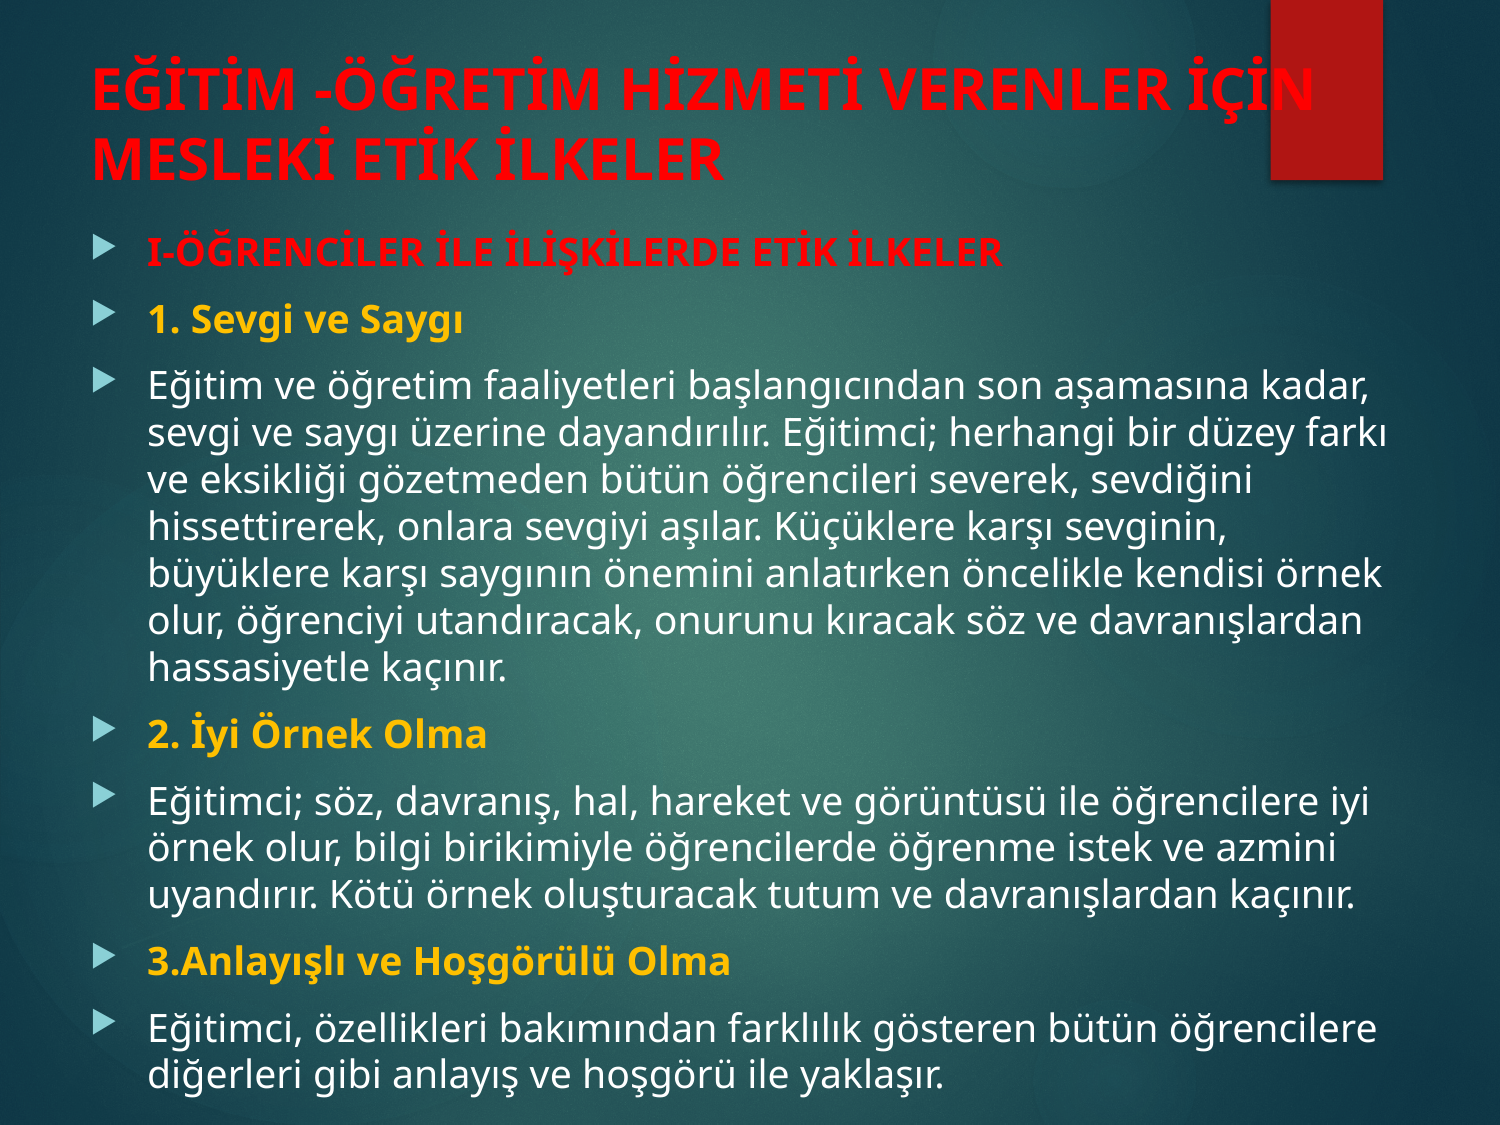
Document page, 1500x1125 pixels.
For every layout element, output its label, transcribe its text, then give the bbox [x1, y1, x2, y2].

title EĞİTİM -ÖĞRETİM HİZMETİ VERENLER İÇİN MESLEKİ ETİK İLKELER [75, 45, 1425, 219]
list I-ÖĞRENCİLER İLE İLİŞKİLERDE ETİK İLKELER 1. Sevgi ve Saygı Eğitim ve öğretim faaliyetleri başlangıcından son aşamasına kadar, sevgi ve saygı üzerine dayandırılır. Eğitimci; herhangi bir düzey farkı ve eksikliği gözetmeden bütün öğrencileri severek, sevdiğini hissettirerek, onlara sevgiyi aşılar. Küçüklere karşı sevginin, büyüklere karşı saygının önemini anlatırken öncelikle kendisi örnek olur, öğrenciyi utandıracak, onurunu kıracak söz ve davranışlardan hassasiyetle kaçınır. 2. İyi Örnek Olma Eğitimci; söz, davranış, hal, hareket ve görüntüsü ile öğrencilere iyi örnek olur, bilgi birikimiyle öğrencilerde öğrenme istek ve azmini uyandırır. Kötü örnek oluşturacak tutum ve davranışlardan kaçınır. 3.Anlayışlı ve Hoşgörülü Olma Eğitimci, özellikleri bakımından farklılık gösteren bütün öğrencilere diğerleri gibi anlayış ve hoşgörü ile yaklaşır. [75, 219, 1425, 1106]
